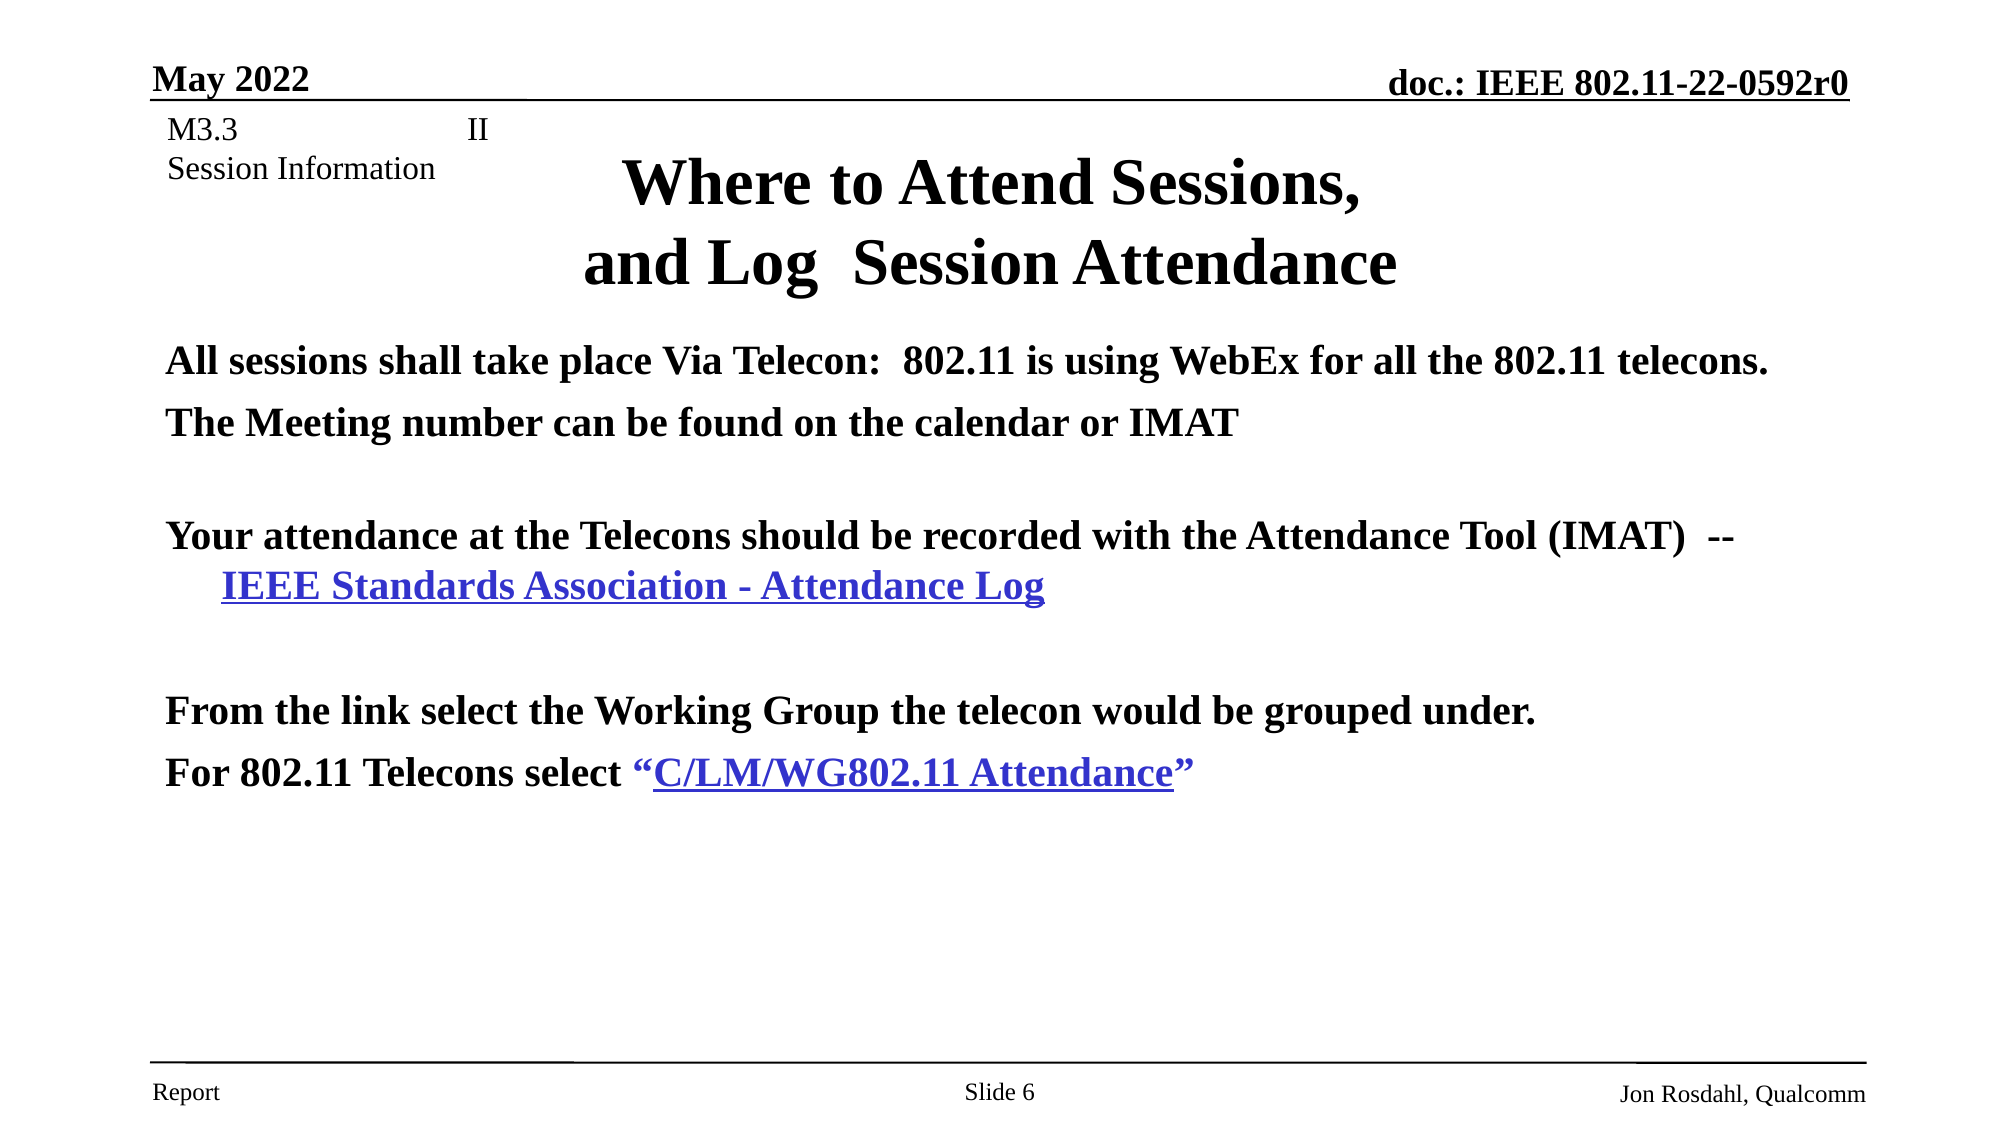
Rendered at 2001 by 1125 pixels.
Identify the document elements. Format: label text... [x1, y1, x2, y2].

title Where to Attend Sessions, and Log Session Attendance [149, 129, 1850, 306]
text_box M3.3 II Session Information [152, 99, 703, 194]
footer Jon Rosdahl, Qualcomm [1169, 1076, 1867, 1108]
slide_number Slide 6 [930, 1075, 1069, 1107]
list All sessions shall take place Via Telecon: 802.11 is using WebEx for all the 802.11 telecons. The Meeting number can be found on the calendar or IMAT Your attendance at the Telecons should be recorded with the Attendance Tool (IMAT) -- IEEE Standards Association - Attendance Log From the link select the Working Group the telecon would be grouped under. For 802.11 Telecons select “C/LM/WG802.11 Attendance” [149, 324, 1850, 1000]
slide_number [152, 54, 563, 99]
